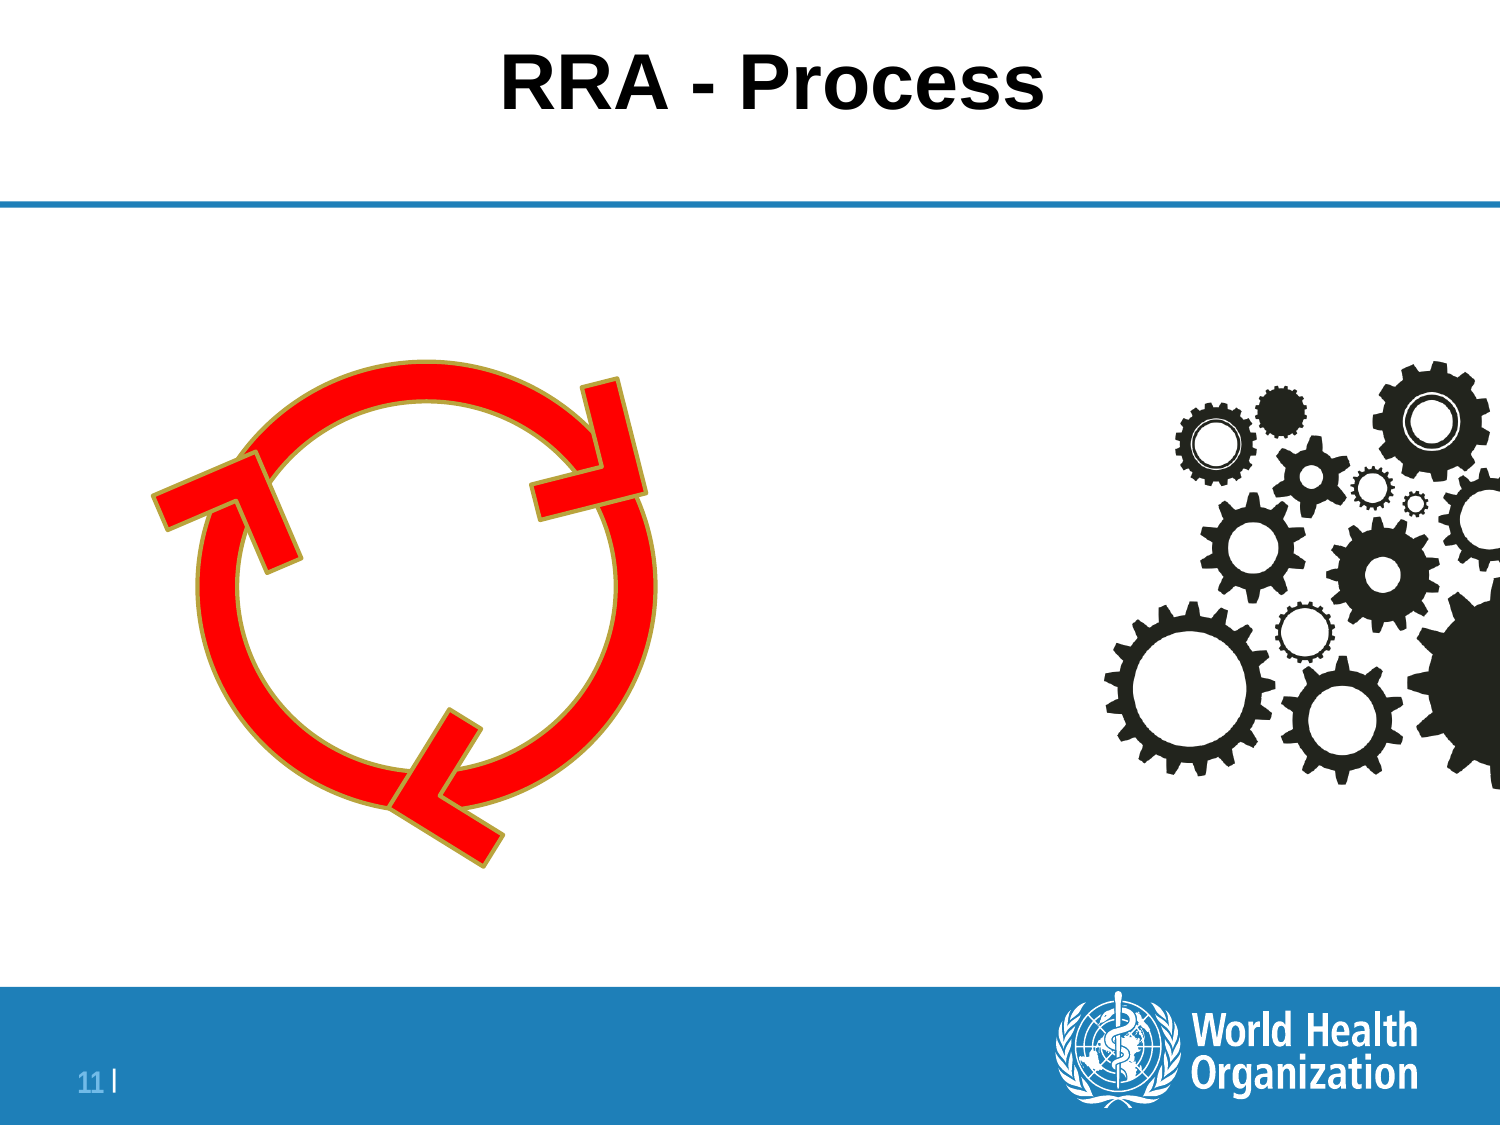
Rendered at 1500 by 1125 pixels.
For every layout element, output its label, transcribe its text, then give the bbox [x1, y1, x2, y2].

picture [1104, 361, 1500, 889]
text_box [170, 361, 656, 847]
text_box RRA - Process [124, 0, 1400, 172]
